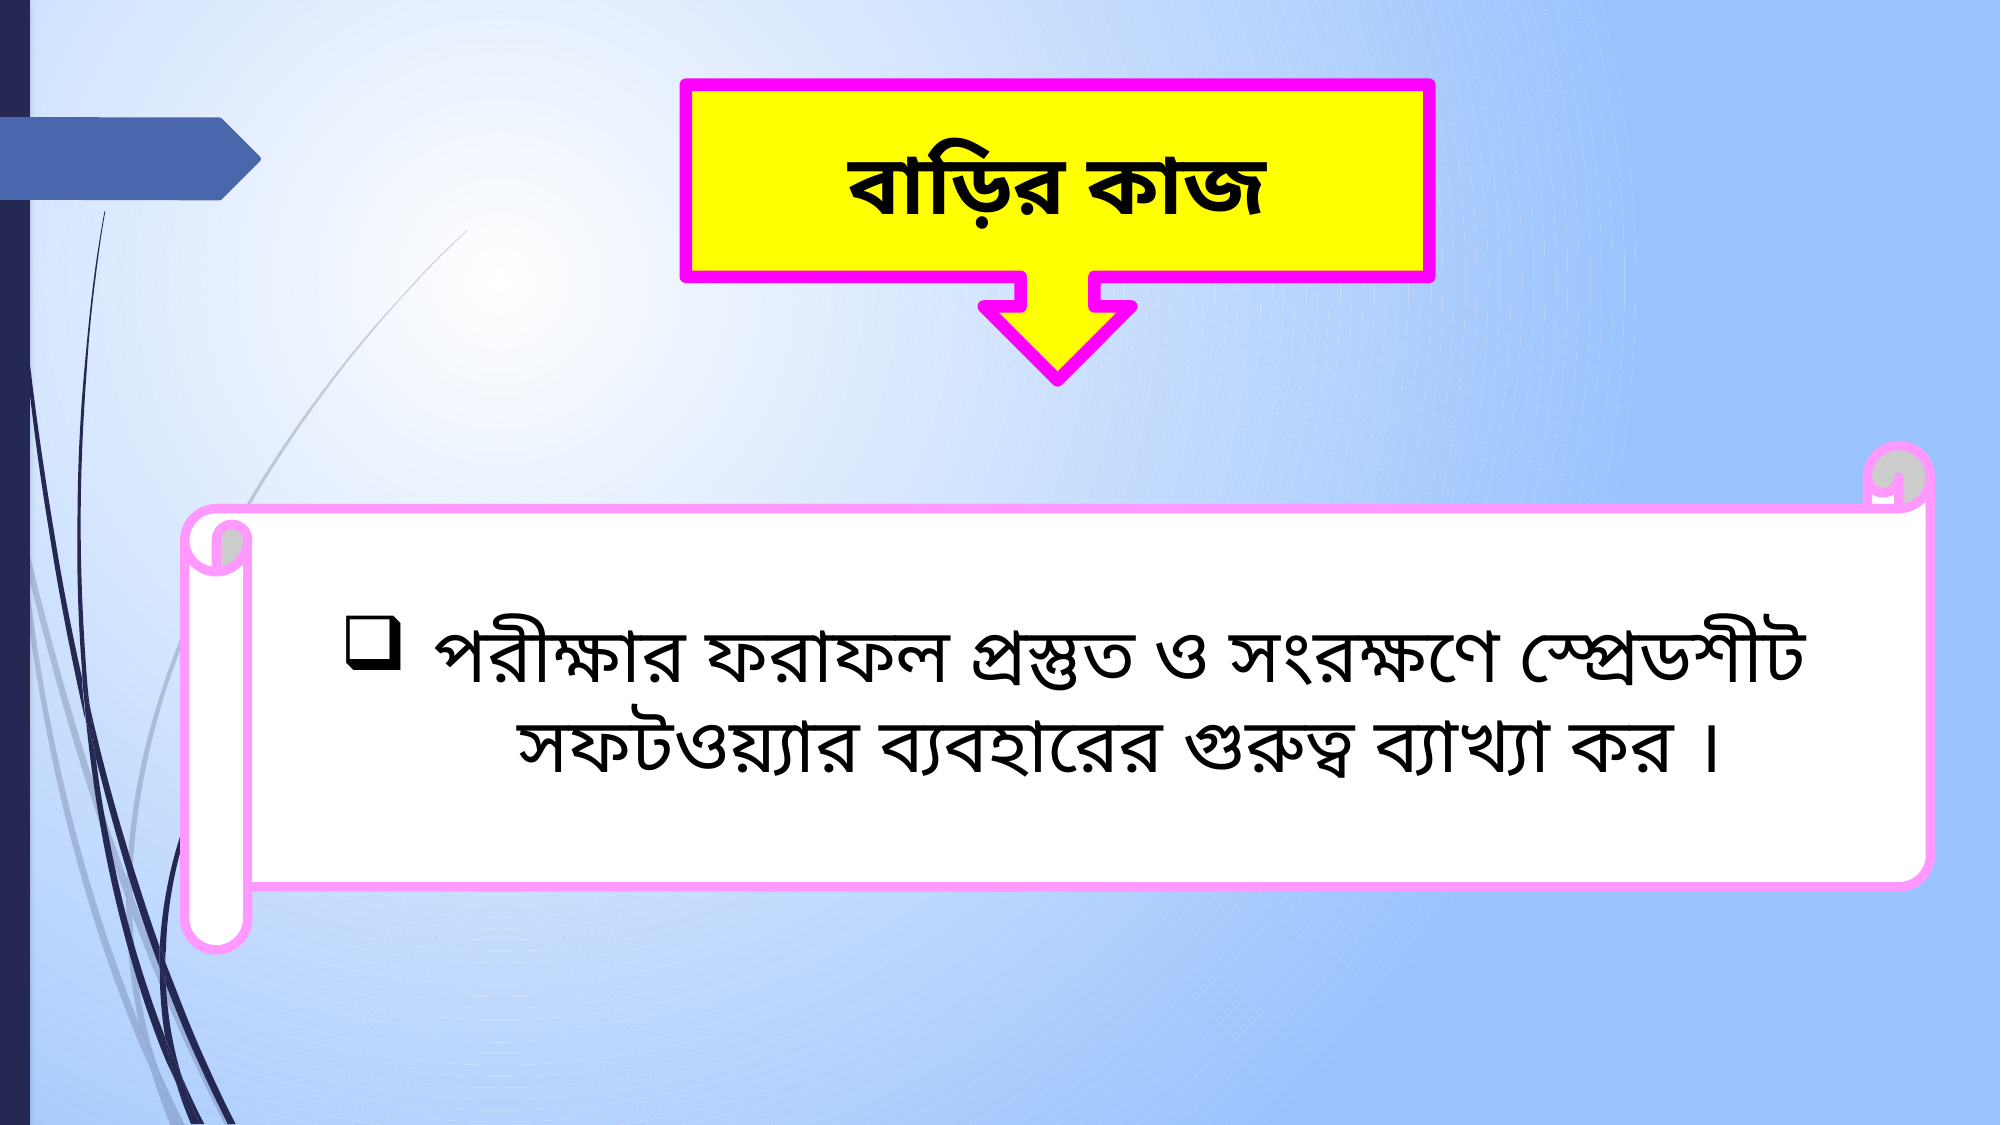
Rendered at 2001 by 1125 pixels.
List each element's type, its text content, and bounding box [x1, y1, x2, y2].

text_box পরীক্ষার ফরাফল প্রস্তুত ও সংরক্ষণে স্প্রেডশীট সফটওয়্যার ব্যবহারের গুরুত্ব ব্যাখ্যা কর । [183, 444, 1932, 952]
text_box বাড়ির কাজ [684, 83, 1431, 382]
